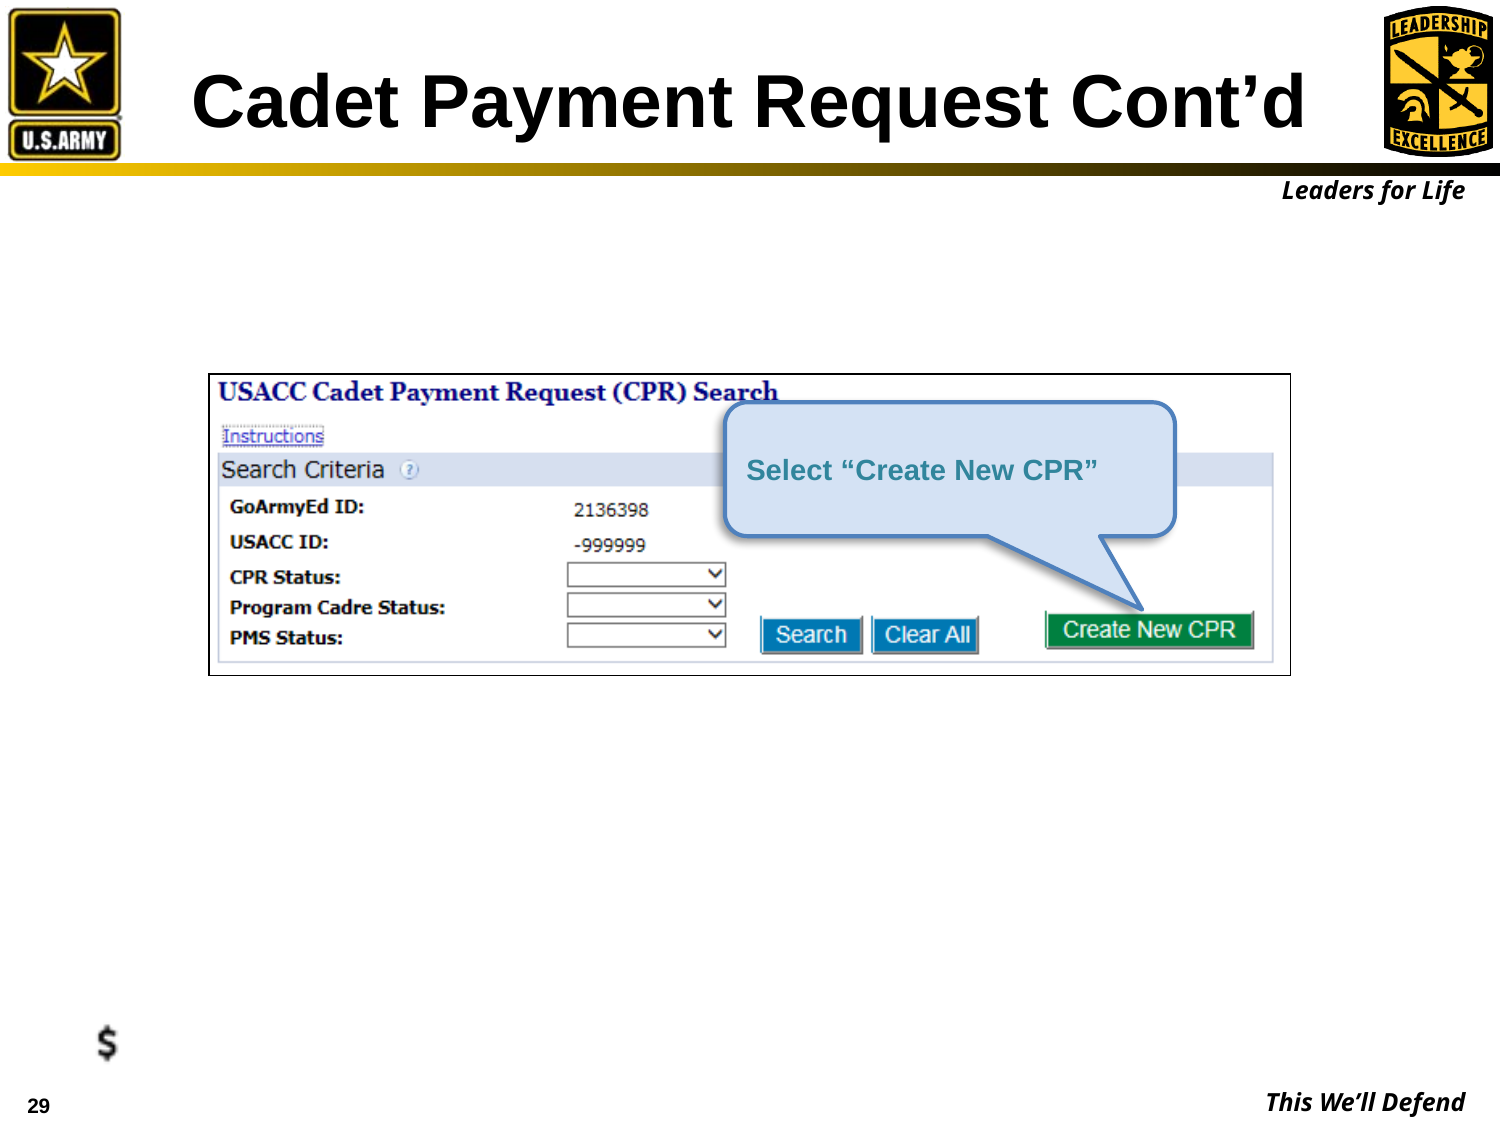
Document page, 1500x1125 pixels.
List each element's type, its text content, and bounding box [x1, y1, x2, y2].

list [209, 374, 1291, 676]
title Cadet Payment Request Cont’d [74, 44, 1426, 151]
picture [74, 1012, 136, 1073]
picture [5, 6, 125, 164]
picture [1384, 6, 1493, 157]
